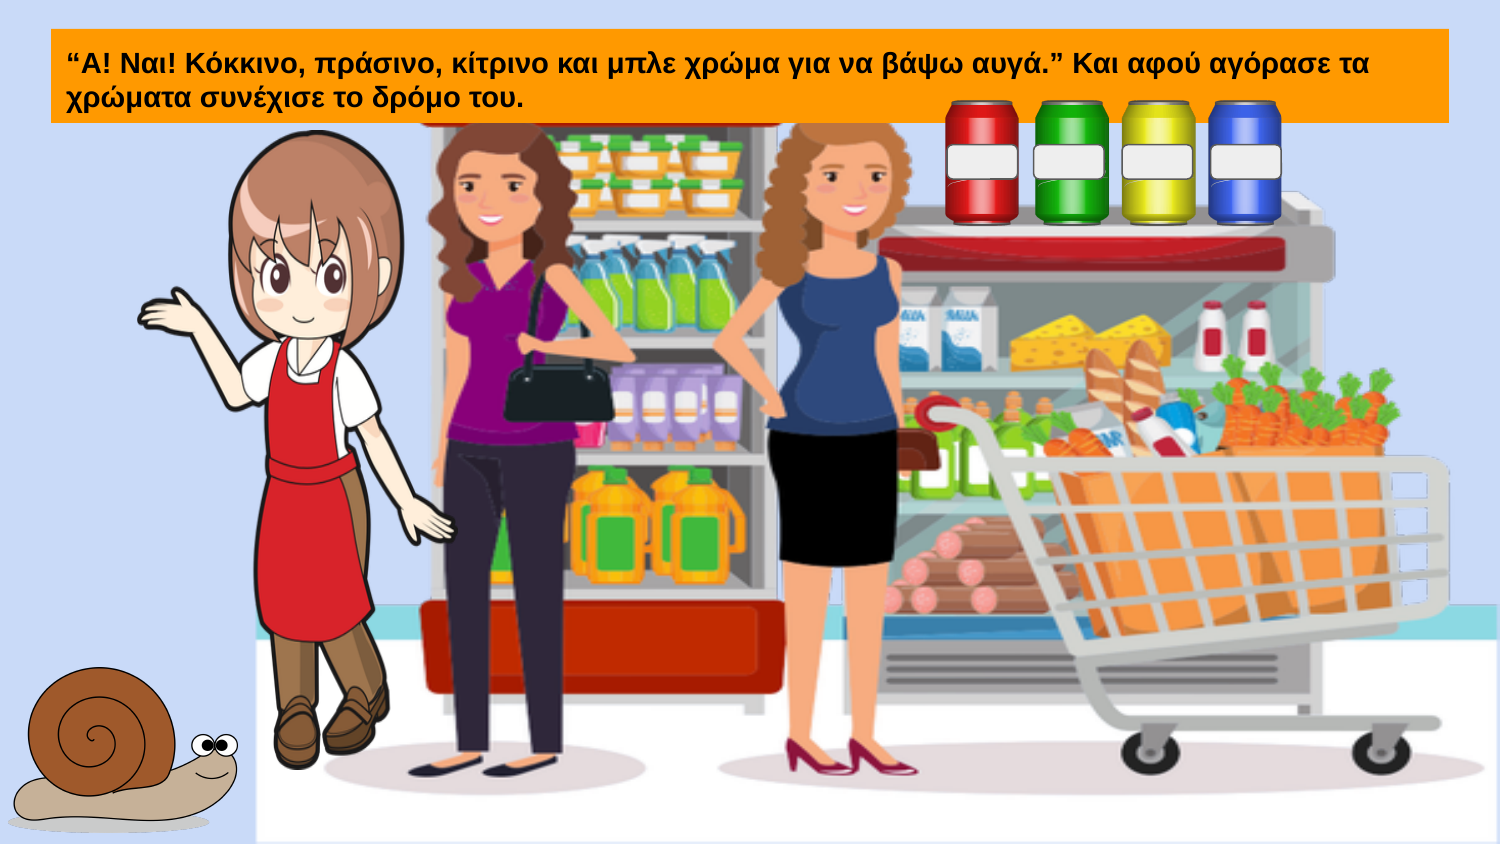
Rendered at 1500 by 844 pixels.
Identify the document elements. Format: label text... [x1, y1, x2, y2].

title “Α! Ναι! Κόκκινο, πράσινο, κίτρινο και μπλε χρώμα για να βάψω αυγά.” Και αφού αγόρασε τα χρώματα συνέχισε το δρόμο του. [51, 28, 1449, 123]
picture [8, 56, 1500, 844]
